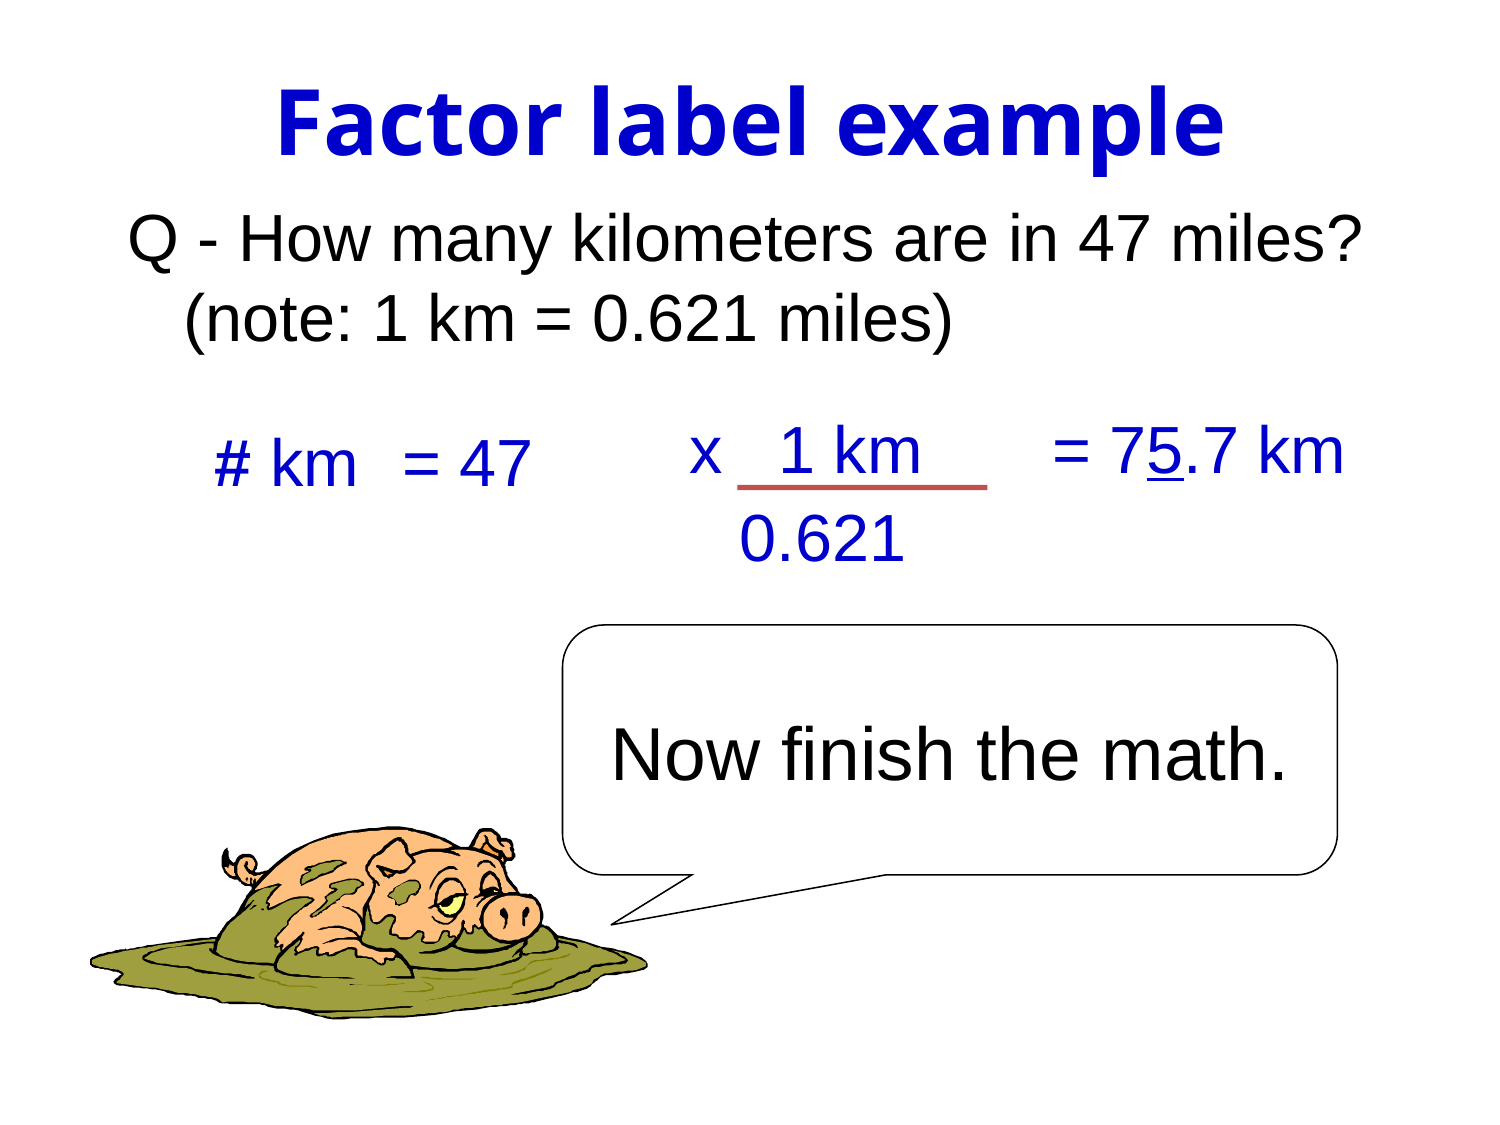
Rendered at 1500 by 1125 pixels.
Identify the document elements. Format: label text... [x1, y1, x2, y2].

text_box Now finish the math. [562, 624, 1338, 918]
text_box # km [199, 412, 387, 513]
picture [87, 825, 651, 1021]
text_box = 75.7 km [1038, 399, 1413, 500]
list Q - How many kilometers are in 47 miles? (note: 1 km = 0.621 miles) [112, 188, 1388, 363]
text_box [674, 399, 1038, 588]
title Factor label example [112, 50, 1388, 188]
text_box = 47 [387, 412, 663, 513]
